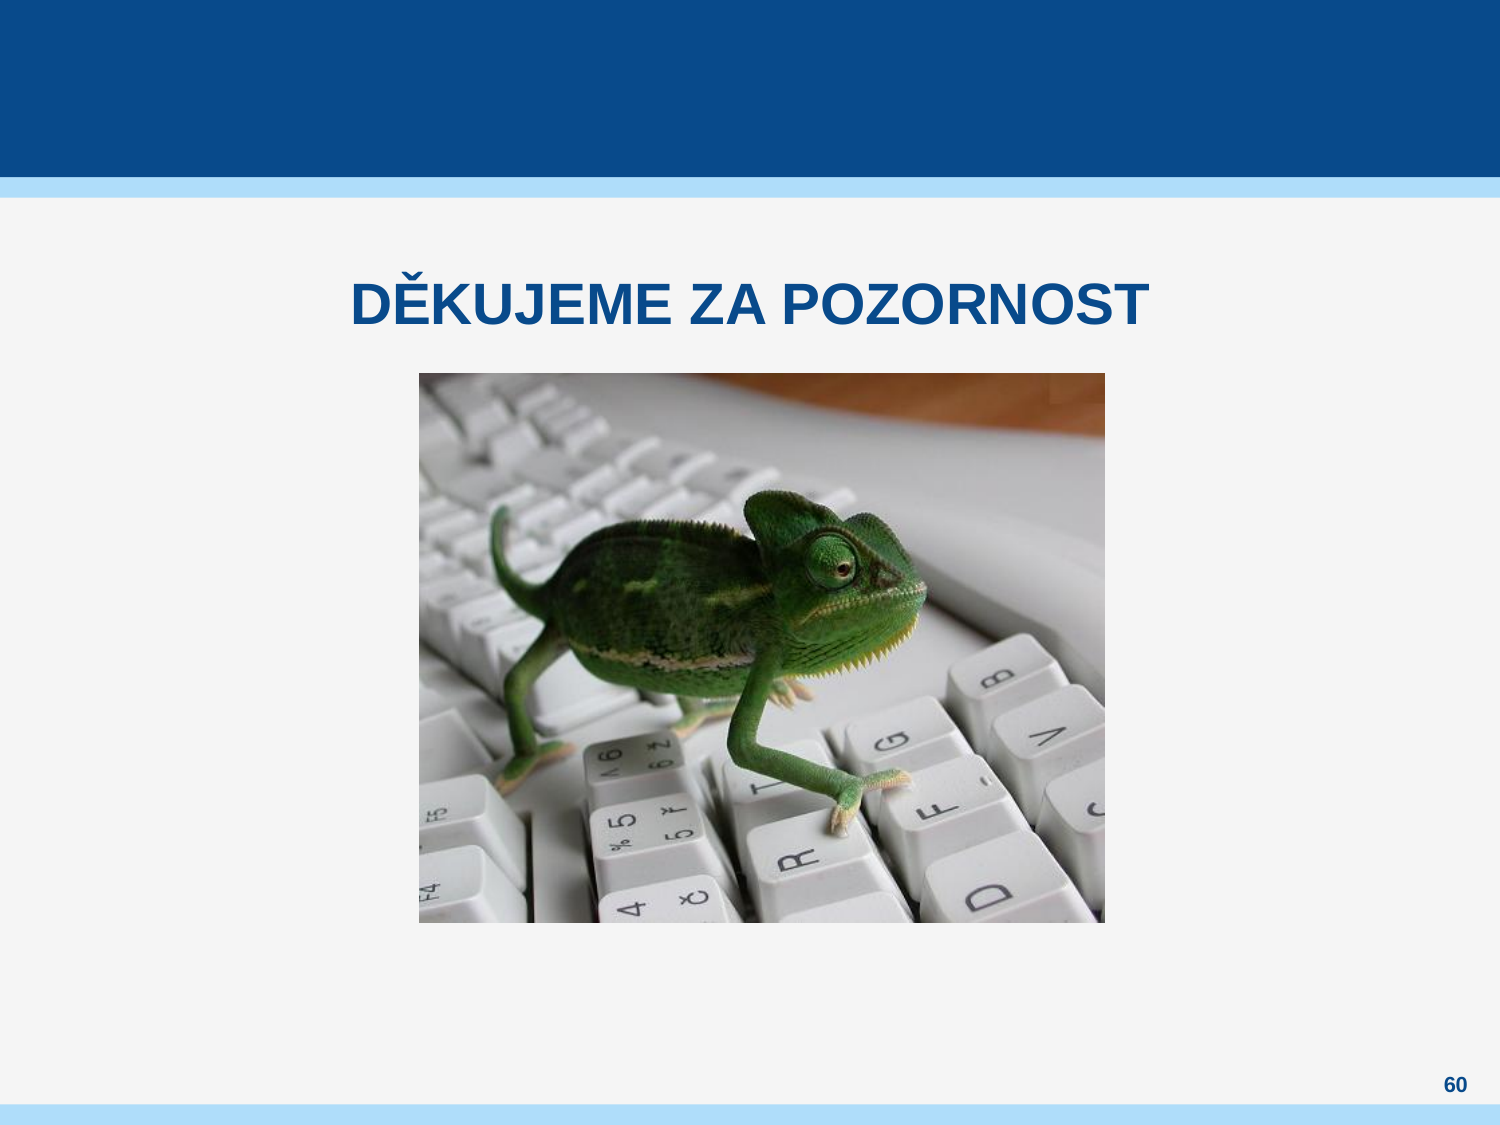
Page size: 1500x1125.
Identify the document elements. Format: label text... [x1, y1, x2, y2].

picture [418, 373, 1105, 923]
title [59, 0, 1441, 178]
slide_number 60 [1417, 1068, 1495, 1099]
list DĚKUJEME ZA POZORNOST [88, 231, 1412, 1071]
